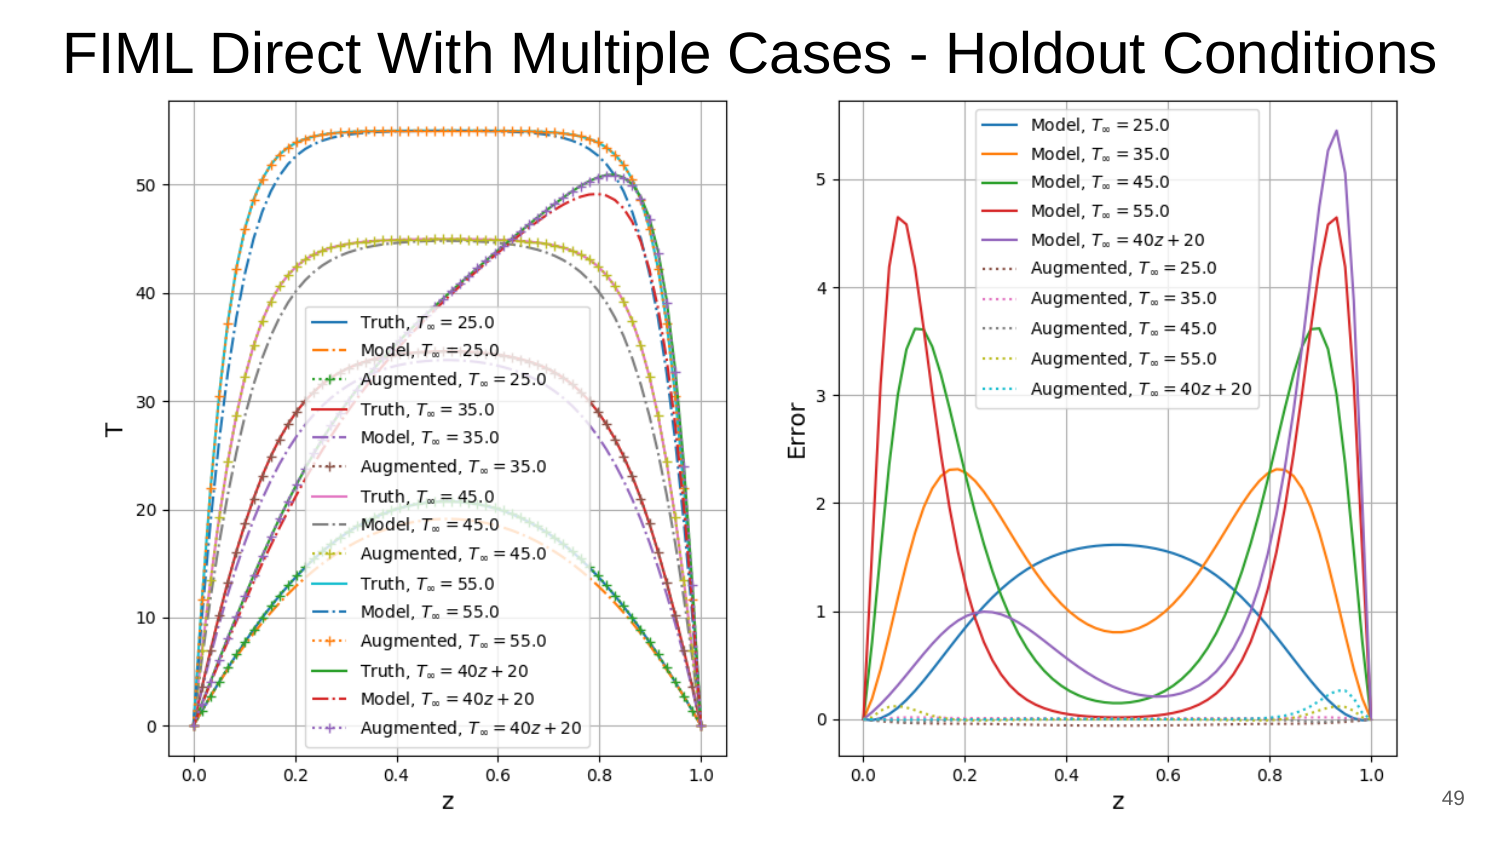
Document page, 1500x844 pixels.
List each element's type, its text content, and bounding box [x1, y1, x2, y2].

picture [88, 93, 1412, 830]
title FIML Direct With Multiple Cases - Holdout Conditions [47, 0, 1480, 94]
slide_number ‹#› [1416, 764, 1480, 830]
